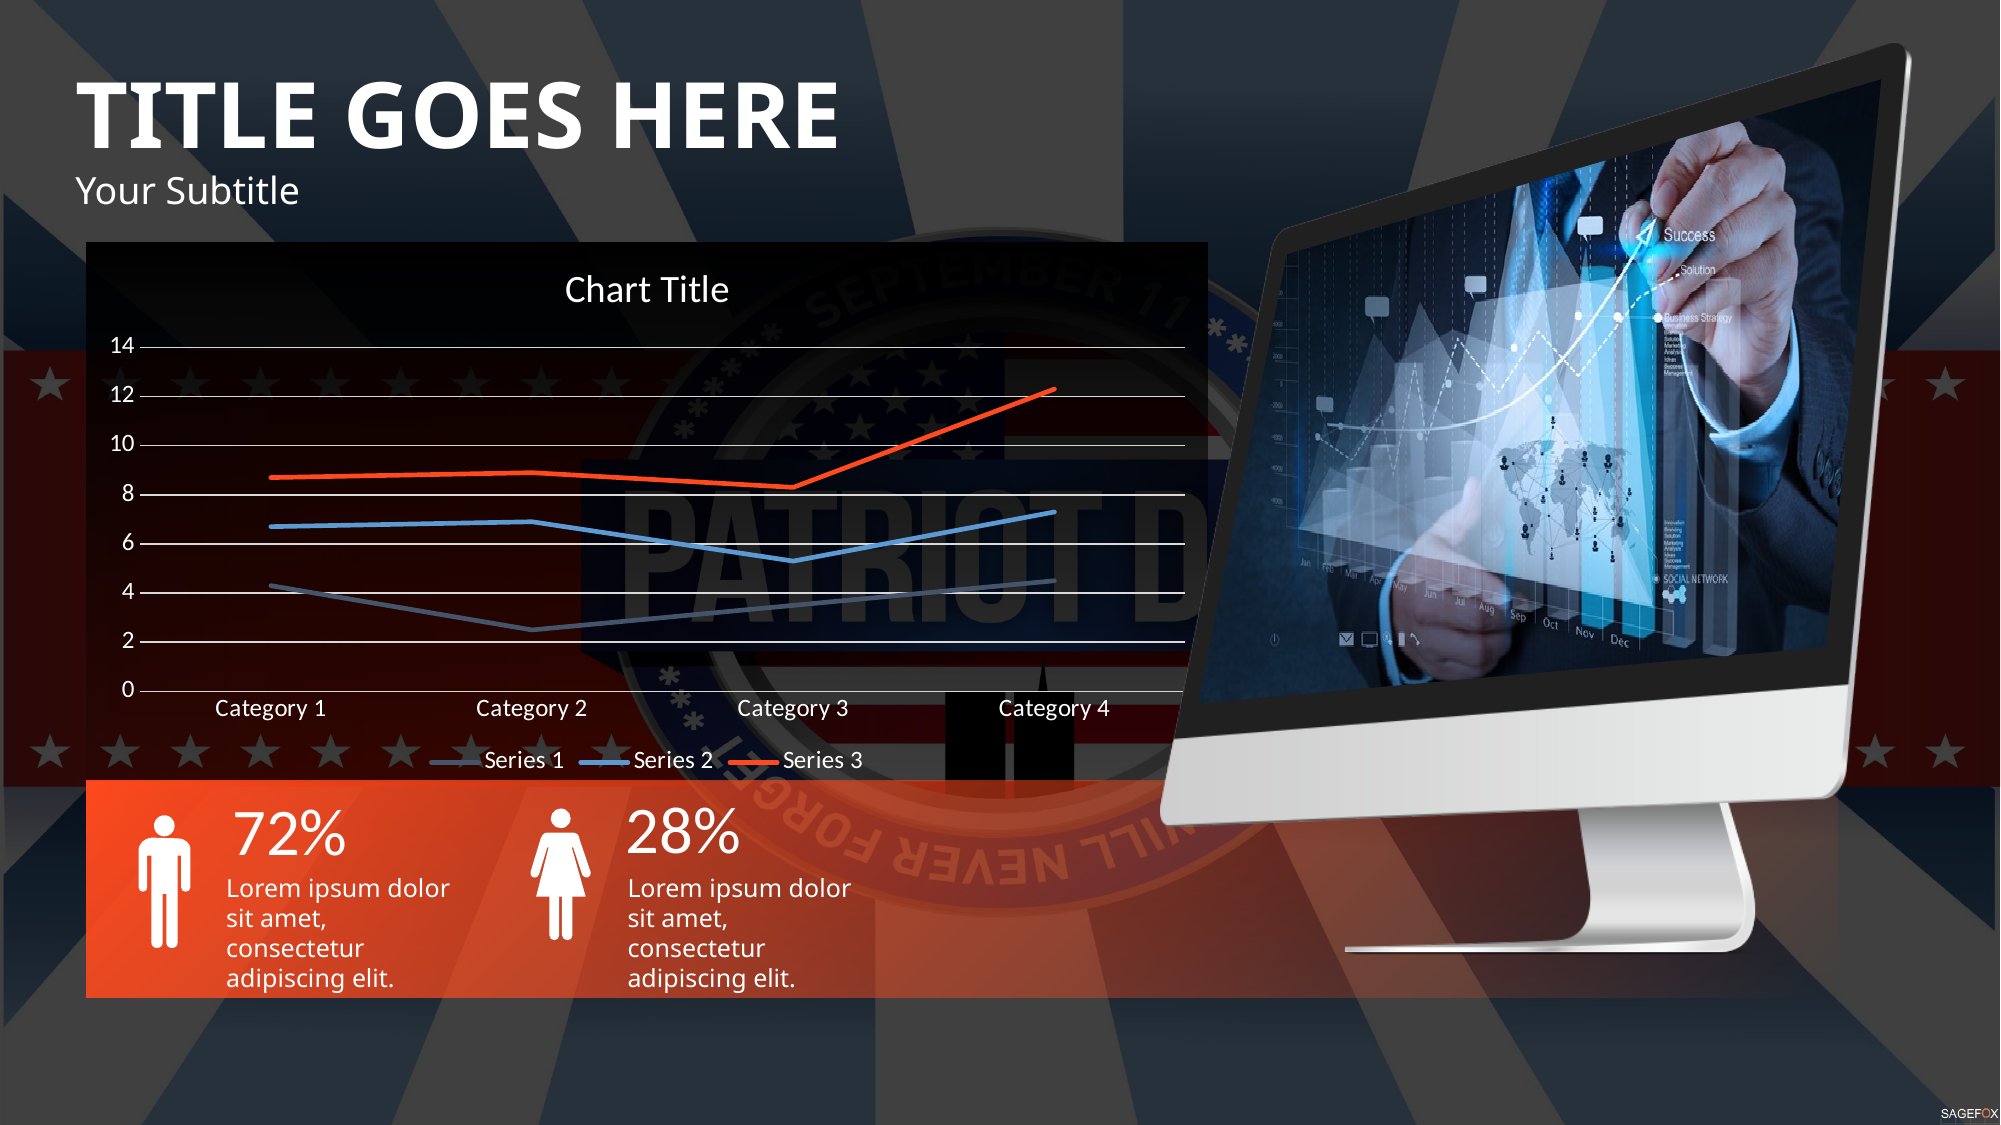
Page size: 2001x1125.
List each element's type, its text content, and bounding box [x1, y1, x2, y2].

text_box 72% [211, 782, 369, 865]
text_box Lorem ipsum dolor sit amet, consectetur adipiscing elit. [612, 865, 869, 1000]
text_box 28% [605, 782, 762, 875]
picture [0, 0, 2001, 1125]
text_box Lorem ipsum dolor sit amet, consectetur adipiscing elit. [211, 865, 468, 1000]
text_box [138, 815, 191, 948]
text_box [369, 782, 612, 998]
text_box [529, 808, 592, 941]
chart [86, 242, 1160, 782]
text_box TITLE GOES HERE Your Subtitle [60, 49, 1036, 220]
text_box [762, 782, 1160, 998]
text_box [86, 782, 211, 998]
